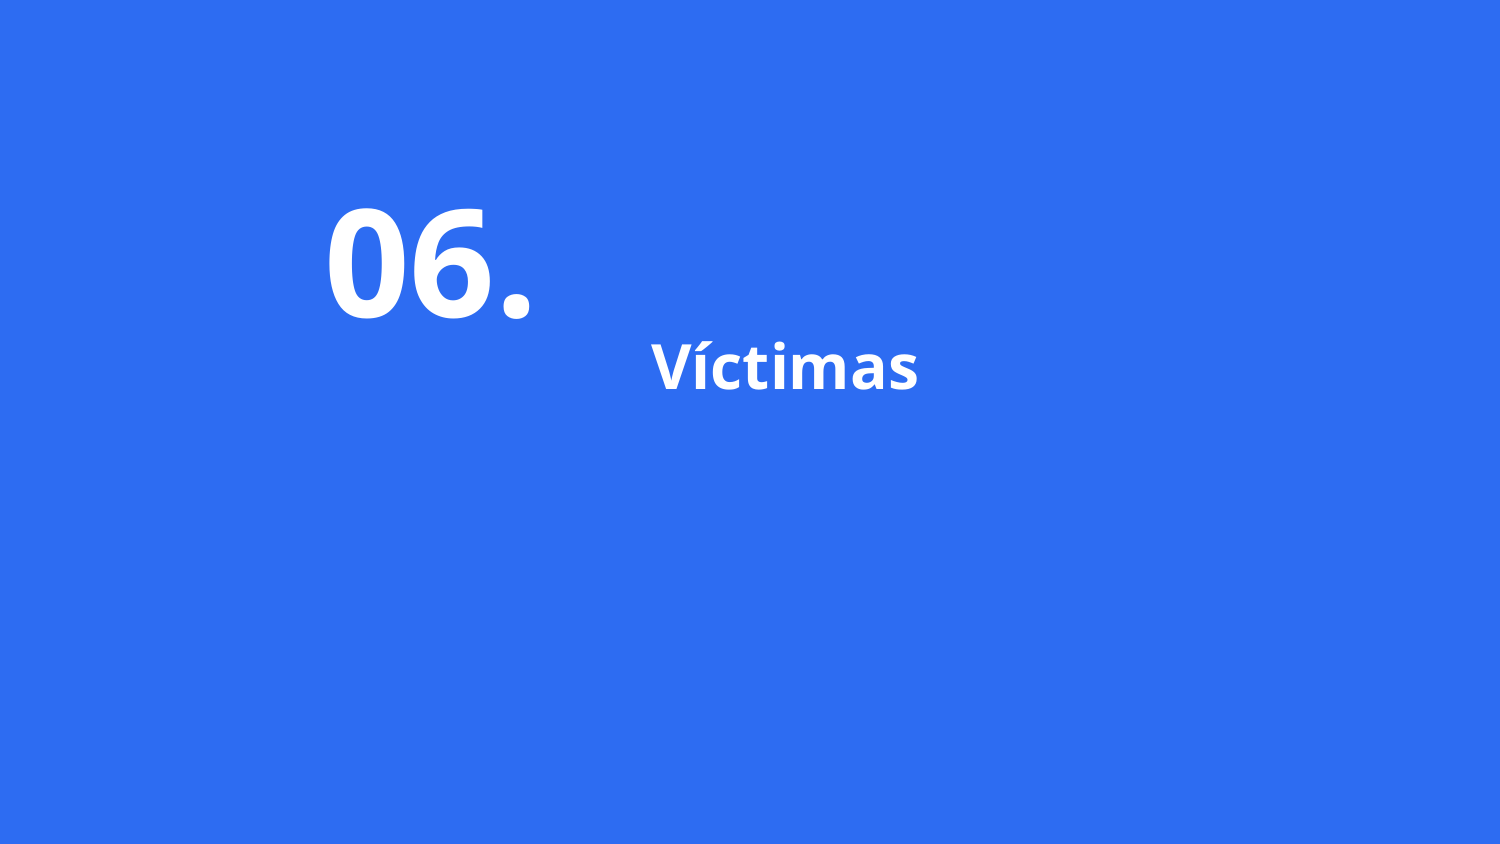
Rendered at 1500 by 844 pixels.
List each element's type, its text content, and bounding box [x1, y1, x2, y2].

title Víctimas [617, 316, 1397, 422]
title 06. [105, 216, 550, 322]
